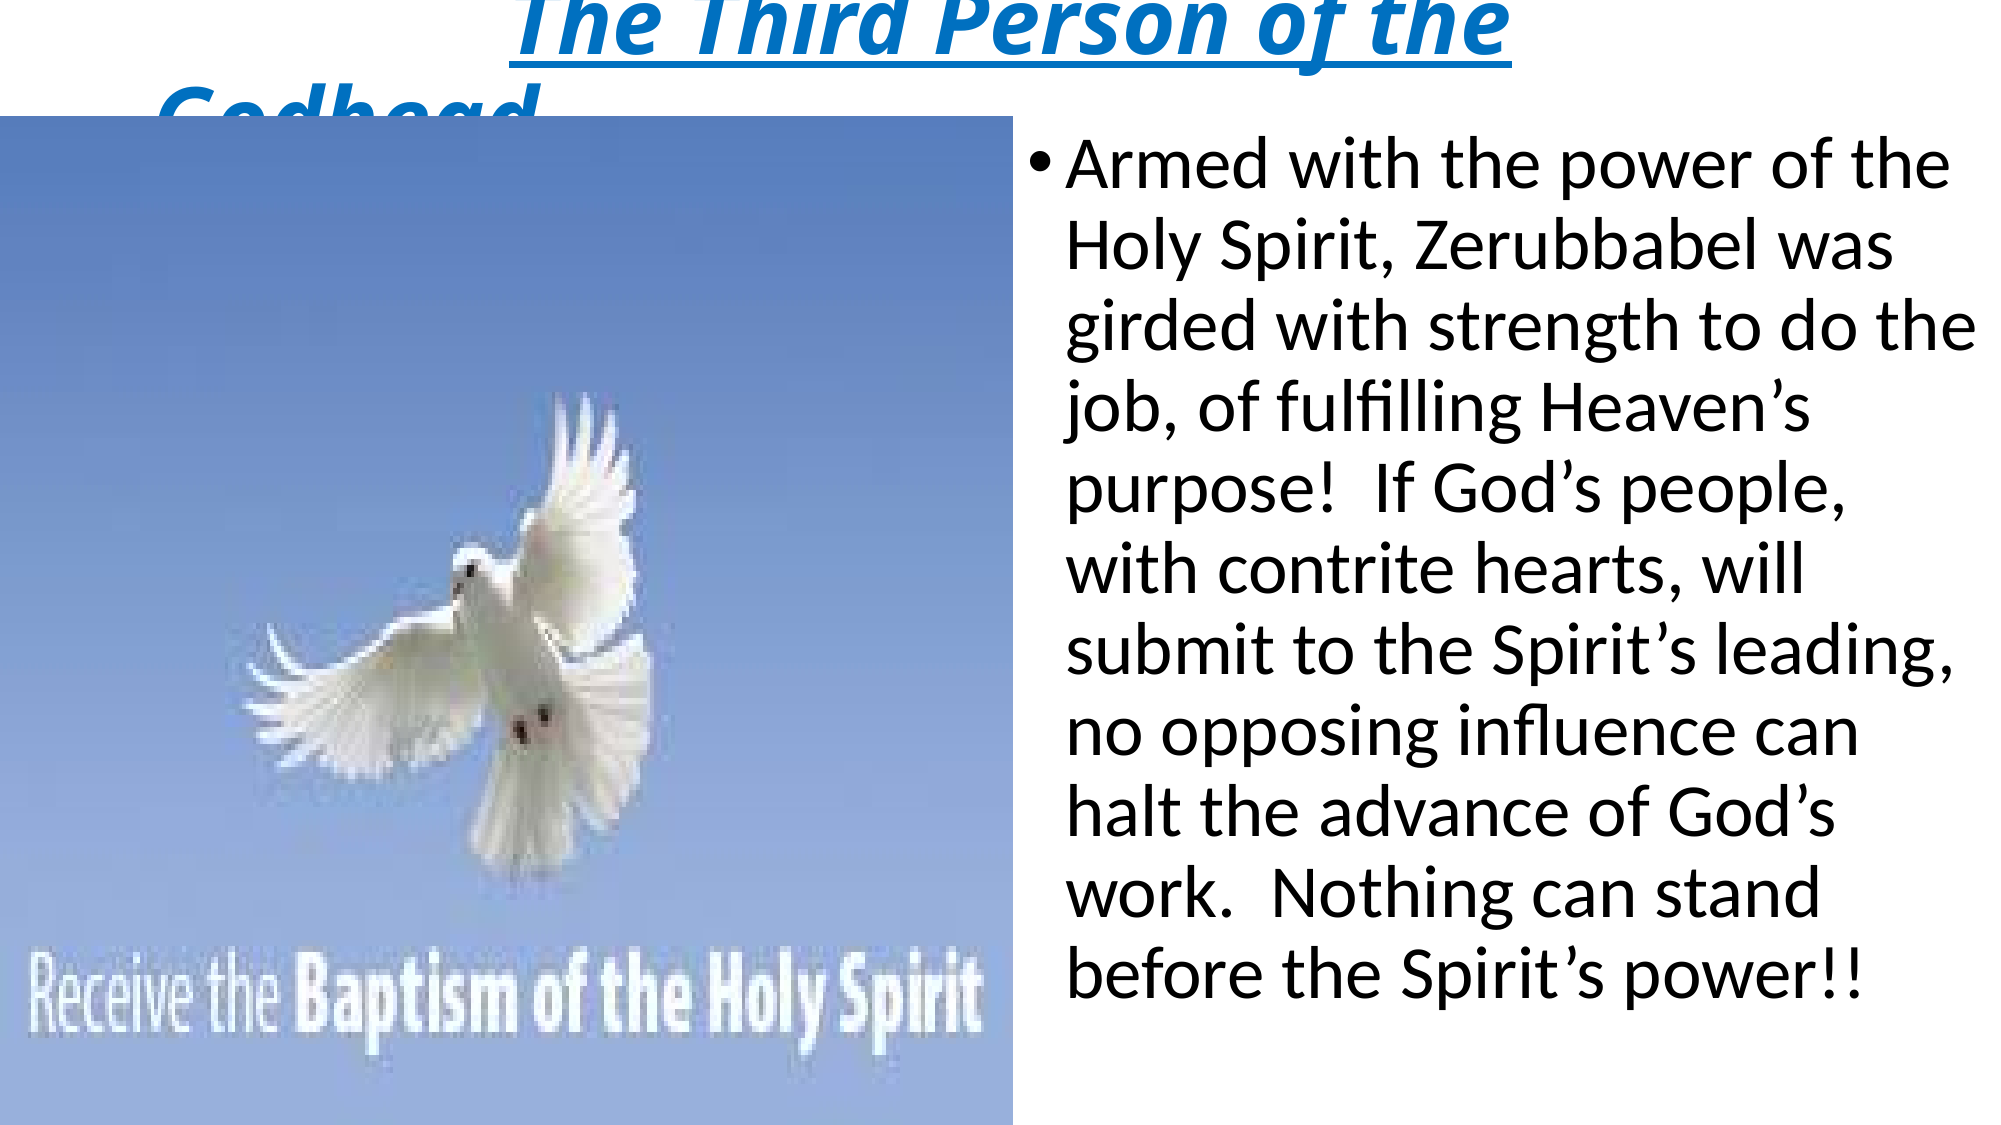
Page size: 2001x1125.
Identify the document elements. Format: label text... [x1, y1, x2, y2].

title The Third Person of the Godhead [137, 0, 1863, 116]
list Armed with the power of the Holy Spirit, Zerubbabel was girded with strength to do the job, of fulfilling Heaven’s purpose! If God’s people, with contrite hearts, will submit to the Spirit’s leading, no opposing influence can halt the advance of God’s work. Nothing can stand before the Spirit’s power!! [1013, 116, 2000, 1125]
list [0, 116, 1013, 1125]
